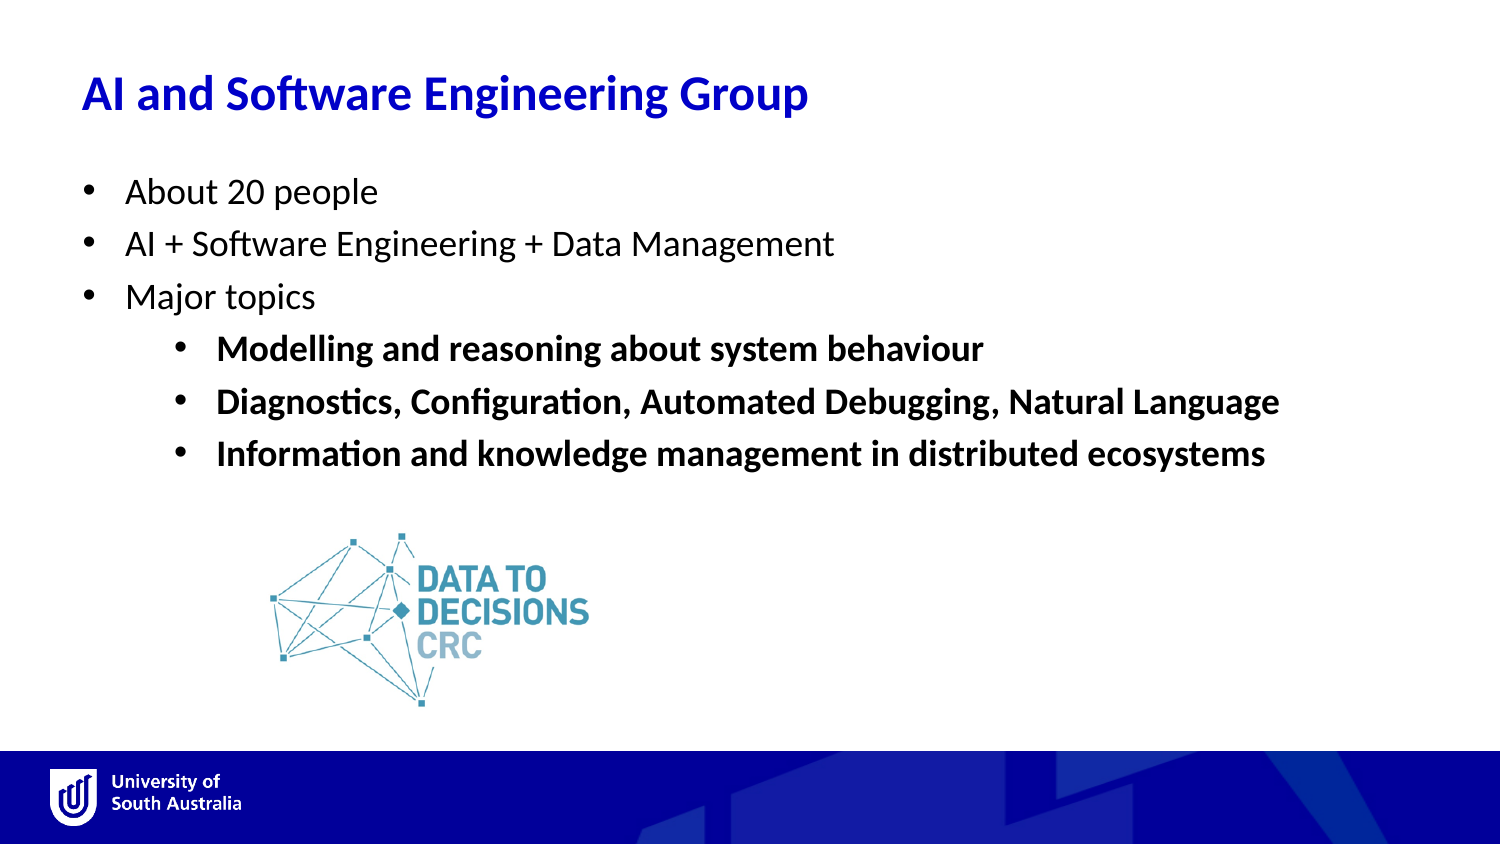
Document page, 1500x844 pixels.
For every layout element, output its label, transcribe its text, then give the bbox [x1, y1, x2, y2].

list AI and Software Engineering Group [67, 52, 1422, 133]
picture [0, 751, 1500, 844]
picture [263, 523, 598, 716]
list About 20 people AI + Software Engineering + Data Management Major topics Modelling and reasoning about system behaviour Diagnostics, Configuration, Automated Debugging, Natural Language Information and knowledge management in distributed ecosystems [67, 159, 1423, 716]
